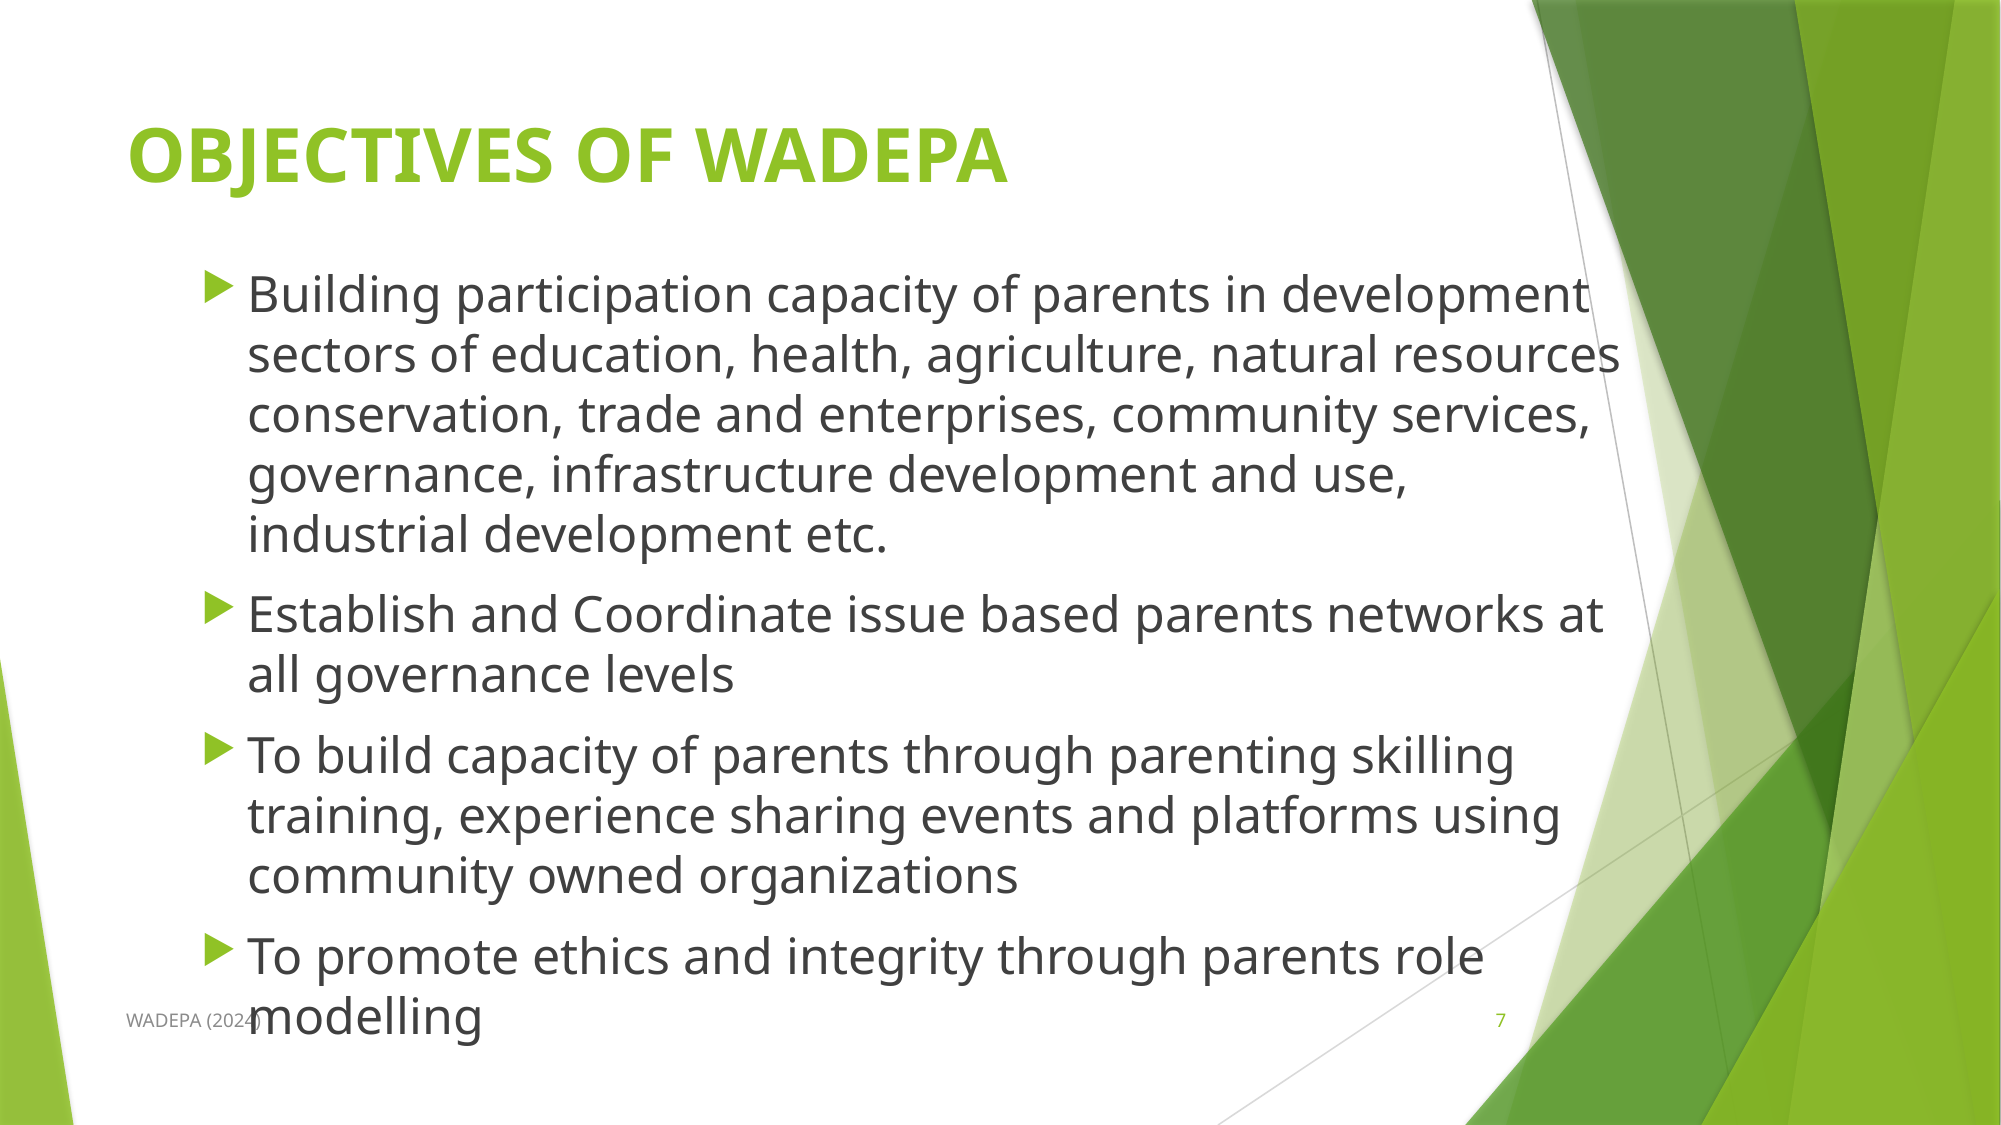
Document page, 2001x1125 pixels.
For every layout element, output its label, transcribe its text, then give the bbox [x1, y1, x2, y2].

slide_number 7 [1409, 991, 1522, 1051]
title OBJECTIVES OF WADEPA [111, 99, 1522, 254]
footer WADEPA (2024) [111, 991, 1145, 1051]
list Building participation capacity of parents in development sectors of education, health, agriculture, natural resources conservation, trade and enterprises, community services, governance, infrastructure development and use, industrial development etc. Establish and Coordinate issue based parents networks at all governance levels To build capacity of parents through parenting skilling training, experience sharing events and platforms using community owned organizations To promote ethics and integrity through parents role modelling [111, 254, 1641, 991]
